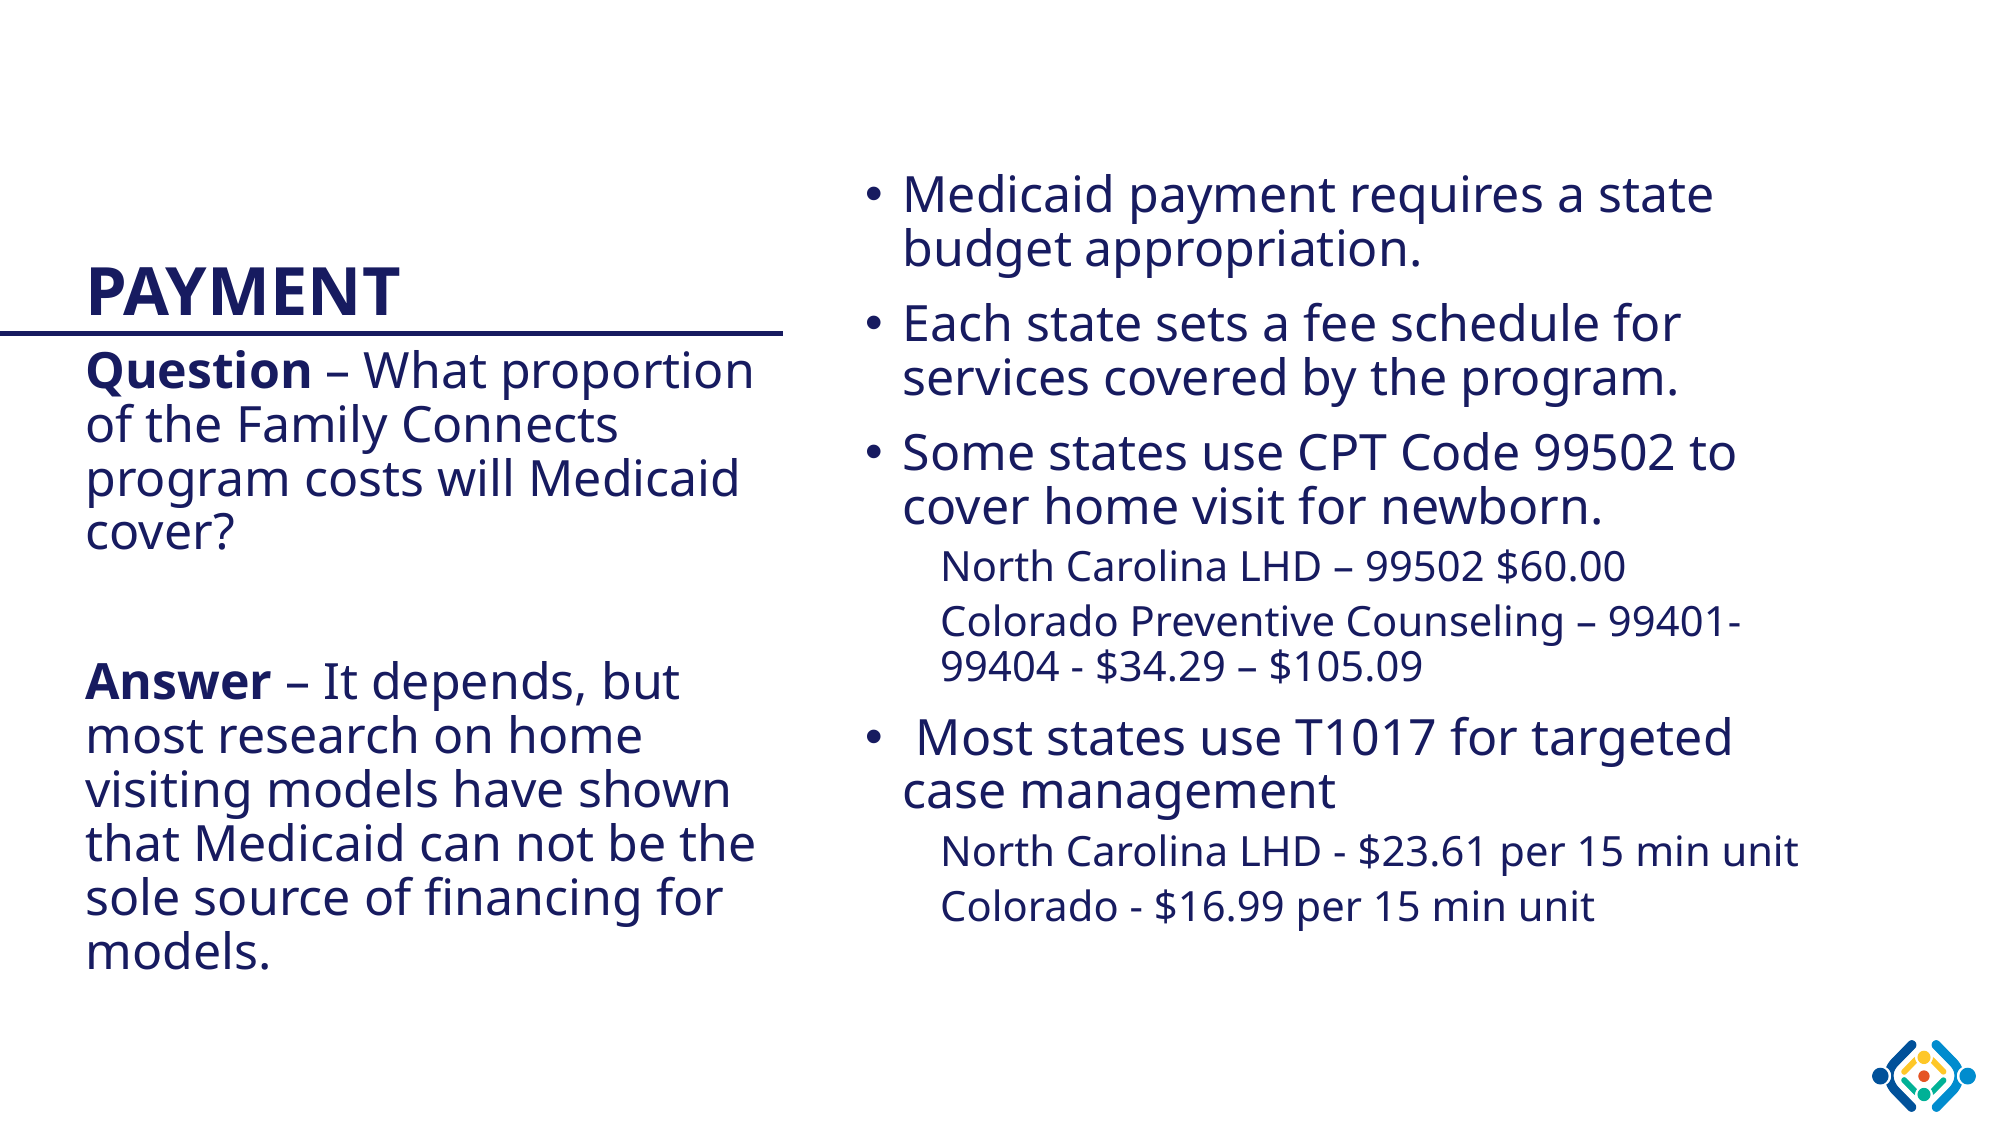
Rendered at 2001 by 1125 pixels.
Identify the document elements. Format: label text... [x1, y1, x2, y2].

title Payment [70, 75, 716, 337]
list Medicaid payment requires a state budget appropriation. Each state sets a fee schedule for services covered by the program. Some states use CPT Code 99502 to cover home visit for newborn. North Carolina LHD – 99502 $60.00 Colorado Preventive Counseling – 99401-99404 - $34.29 – $105.09 Most states use T1017 for targeted case management North Carolina LHD - $23.61 per 15 min unit Colorado - $16.99 per 15 min unit [850, 161, 1863, 962]
picture [1940, 1040, 1976, 1071]
picture [1940, 1081, 1976, 1112]
list Question – What proportion of the Family Connects program costs will Medicaid cover? Answer – It depends, but most research on home visiting models have shown that Medicaid can not be the sole source of financing for models. [70, 337, 783, 963]
picture [1872, 1040, 1954, 1112]
